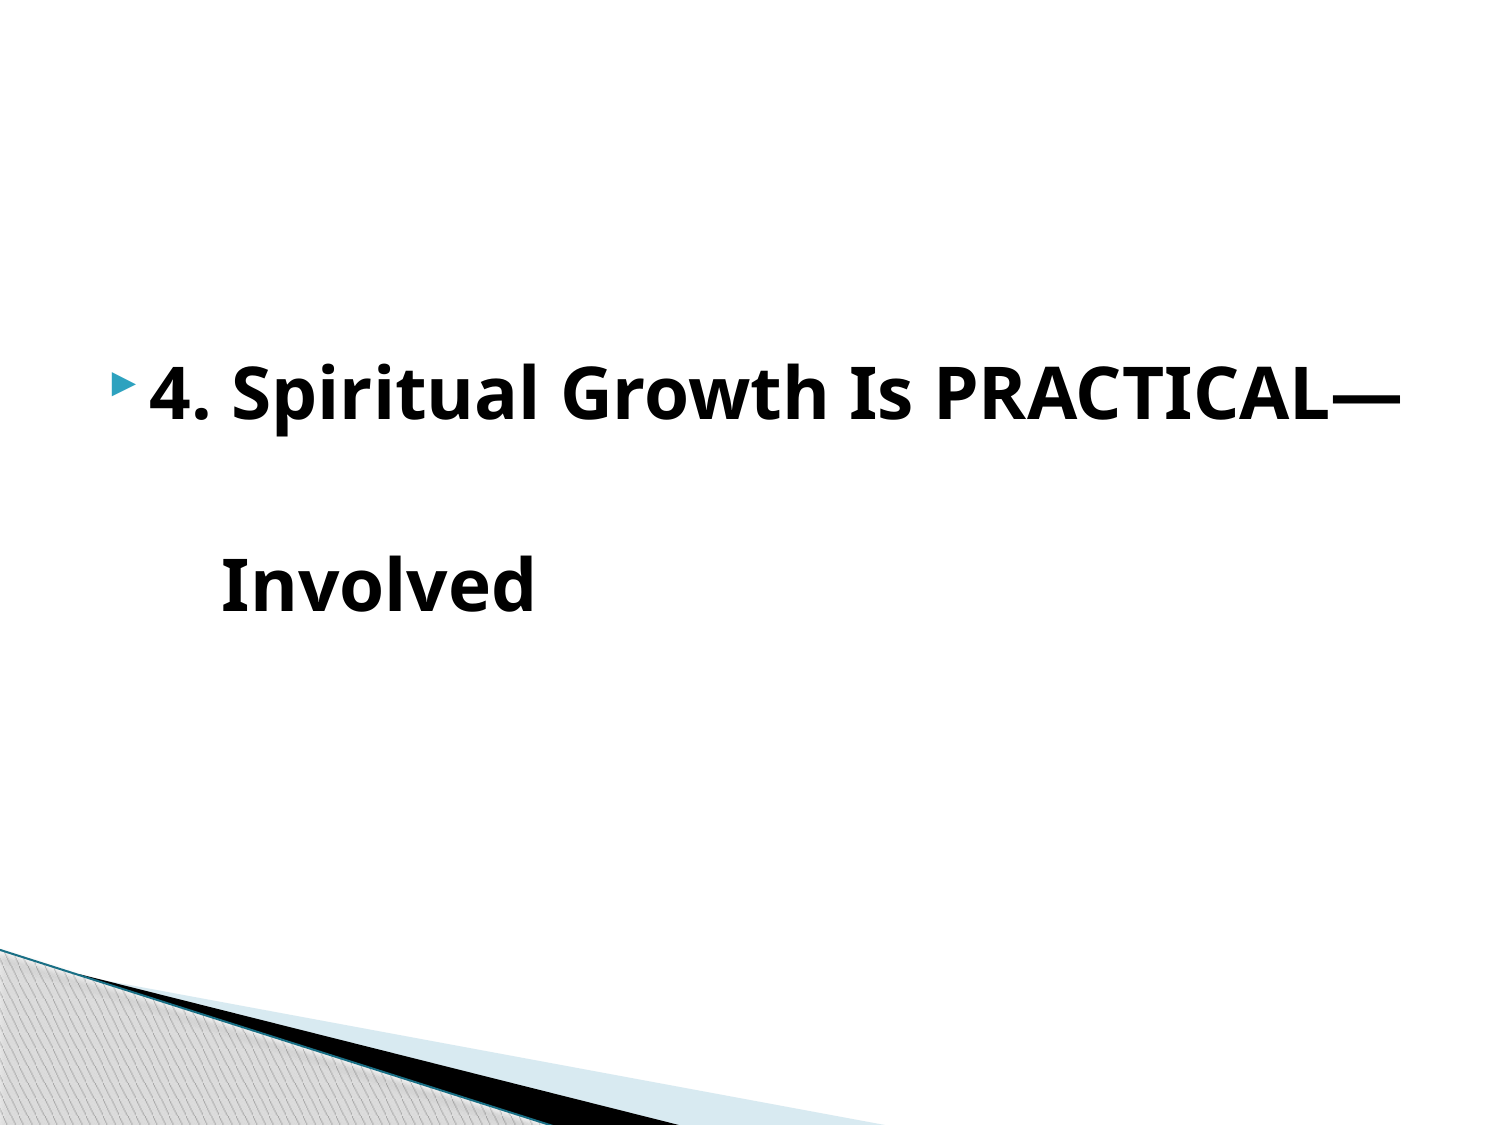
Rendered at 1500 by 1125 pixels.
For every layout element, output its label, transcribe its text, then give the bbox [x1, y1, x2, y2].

list 4. Spiritual Growth Is PRACTICAL— Involved [75, 243, 1425, 986]
